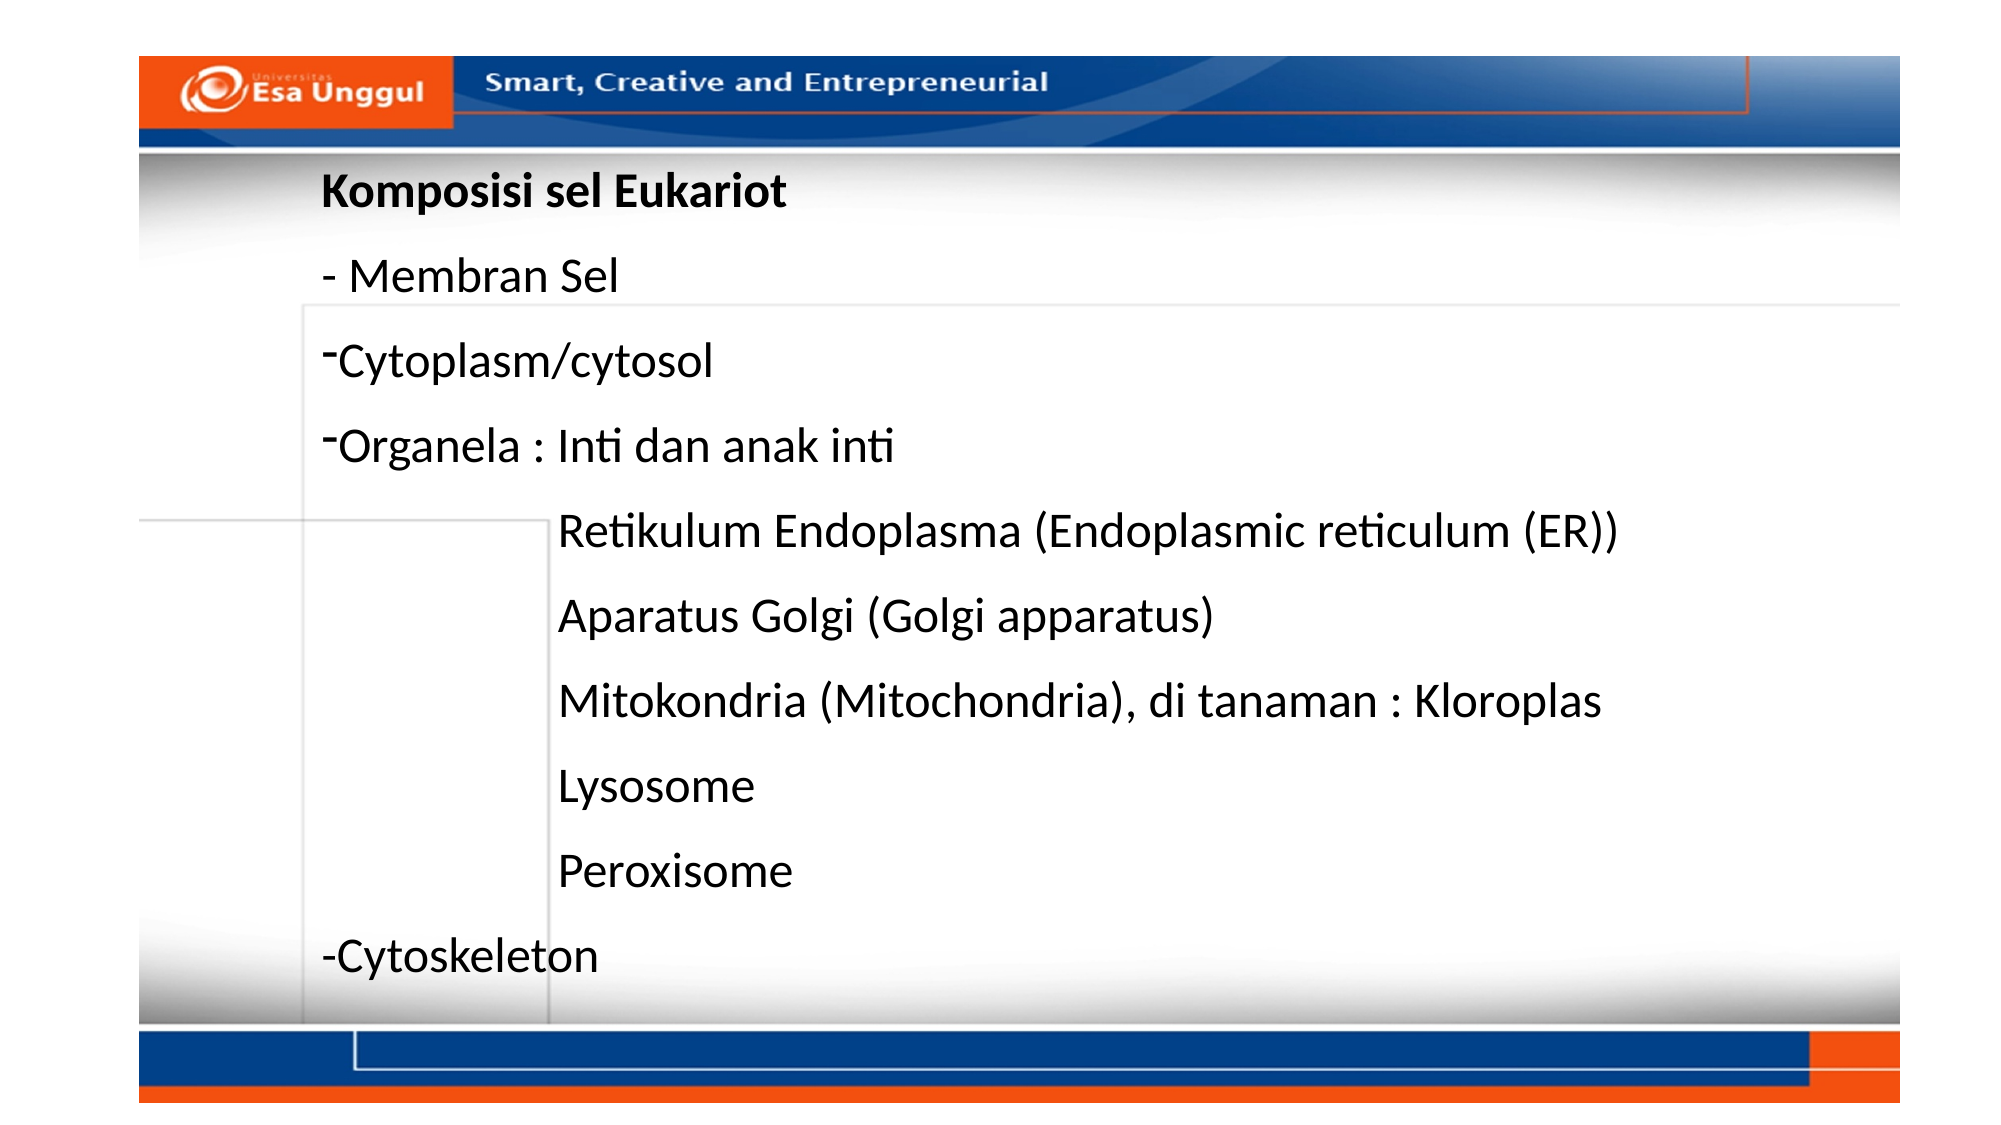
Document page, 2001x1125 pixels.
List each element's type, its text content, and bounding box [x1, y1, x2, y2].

text_box Komposisi sel Eukariot - Membran Sel Cytoplasm/cytosol Organela : Inti dan anak inti Retikulum Endoplasma (Endoplasmic reticulum (ER)) Aparatus Golgi (Golgi apparatus) Mitokondria (Mitochondria), di tanaman : Kloroplas Lysosome Peroxisome -Cytoskeleton [306, 149, 1877, 990]
picture [139, 32, 1900, 1103]
